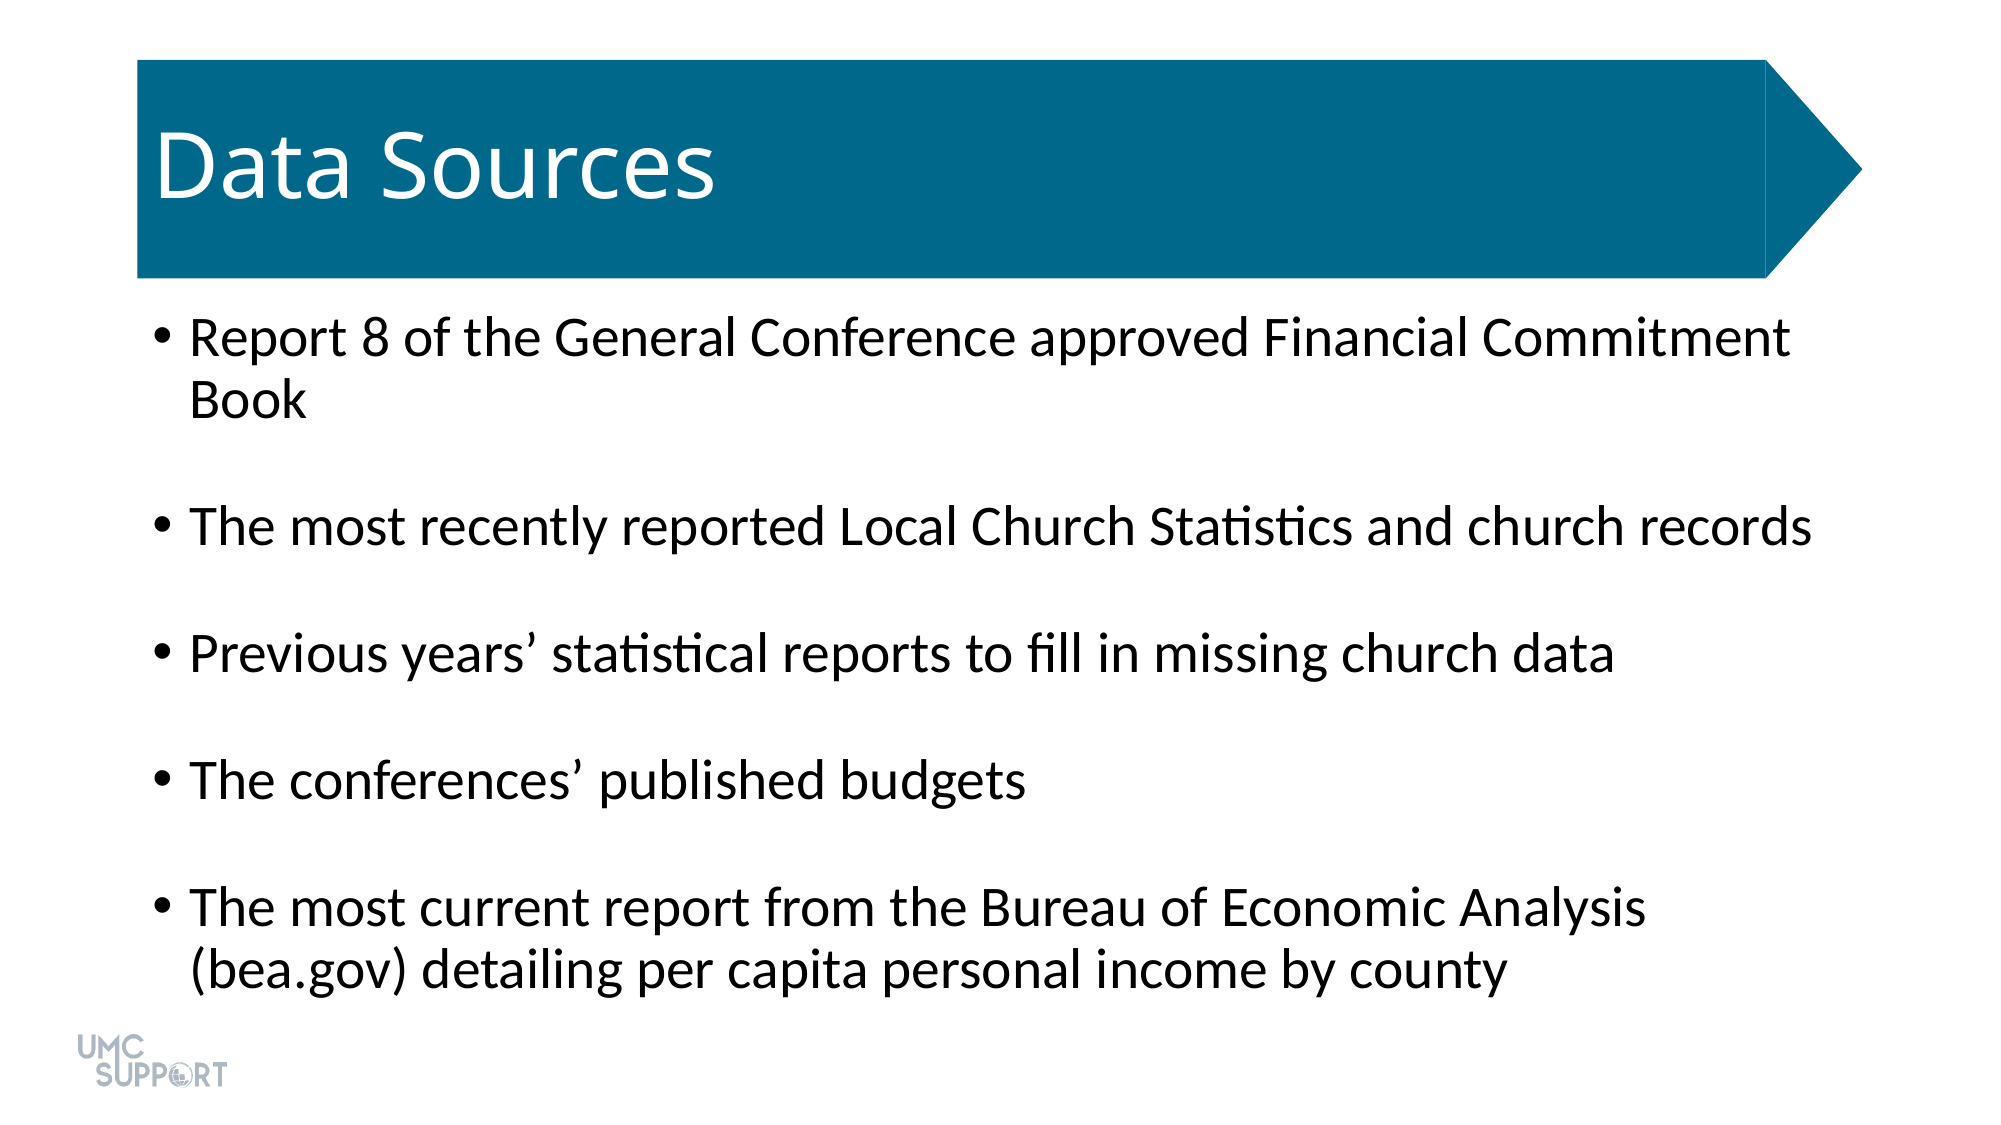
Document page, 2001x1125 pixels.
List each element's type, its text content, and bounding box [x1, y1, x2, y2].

title Data Sources [137, 59, 1863, 278]
list Report 8 of the General Conference approved Financial Commitment Book The most recently reported Local Church Statistics and church records Previous years’ statistical reports to fill in missing church data The conferences’ published budgets The most current report from the Bureau of Economic Analysis (bea.gov) detailing per capita personal income by county [137, 299, 1863, 1014]
